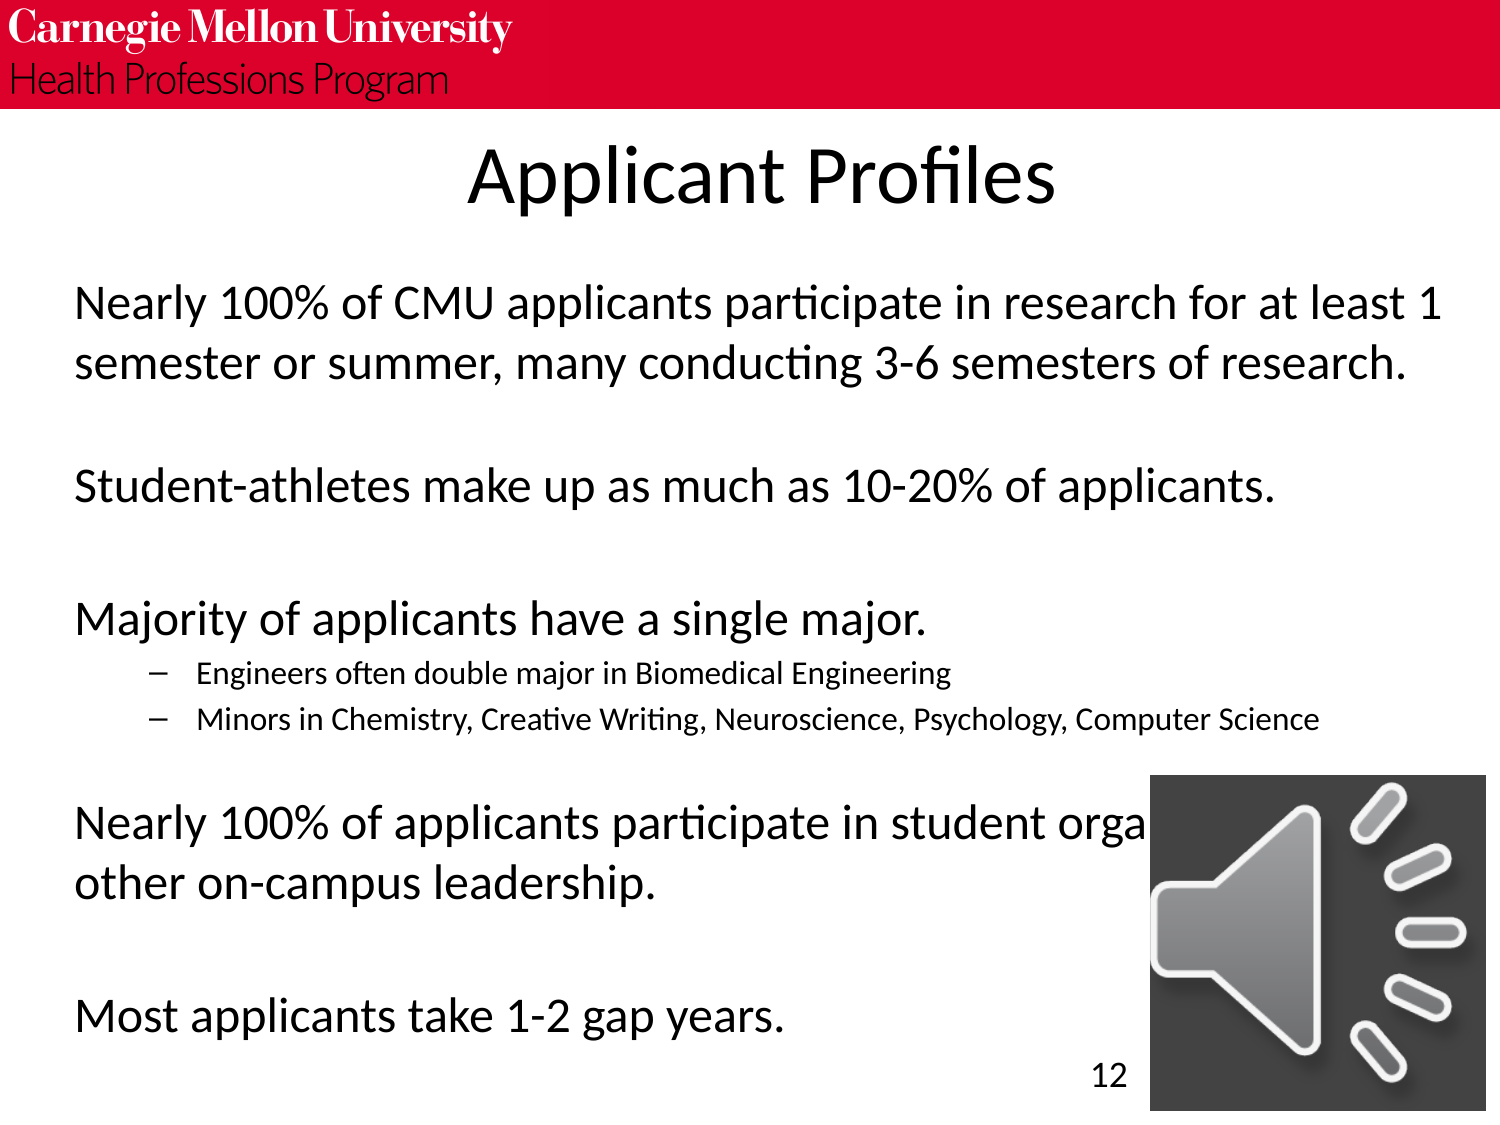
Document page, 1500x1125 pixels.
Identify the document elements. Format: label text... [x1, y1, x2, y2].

picture [1148, 773, 1487, 1112]
text_box Nearly 100% of CMU applicants participate in research for at least 1 semester or summer, many conducting 3-6 semesters of research. Student-athletes make up as much as 10-20% of applicants. Majority of applicants have a single major. Engineers often double major in Biomedical Engineering Minors in Chemistry, Creative Writing, Neuroscience, Psychology, Computer Science Nearly 100% of applicants participate in student organizations and other on-campus leadership. Most applicants take 1-2 gap years. [49, 262, 1463, 1043]
picture [0, 0, 1500, 109]
slide_number 12 [1074, 1043, 1143, 1103]
text_box Applicant Profiles [150, 112, 1375, 262]
